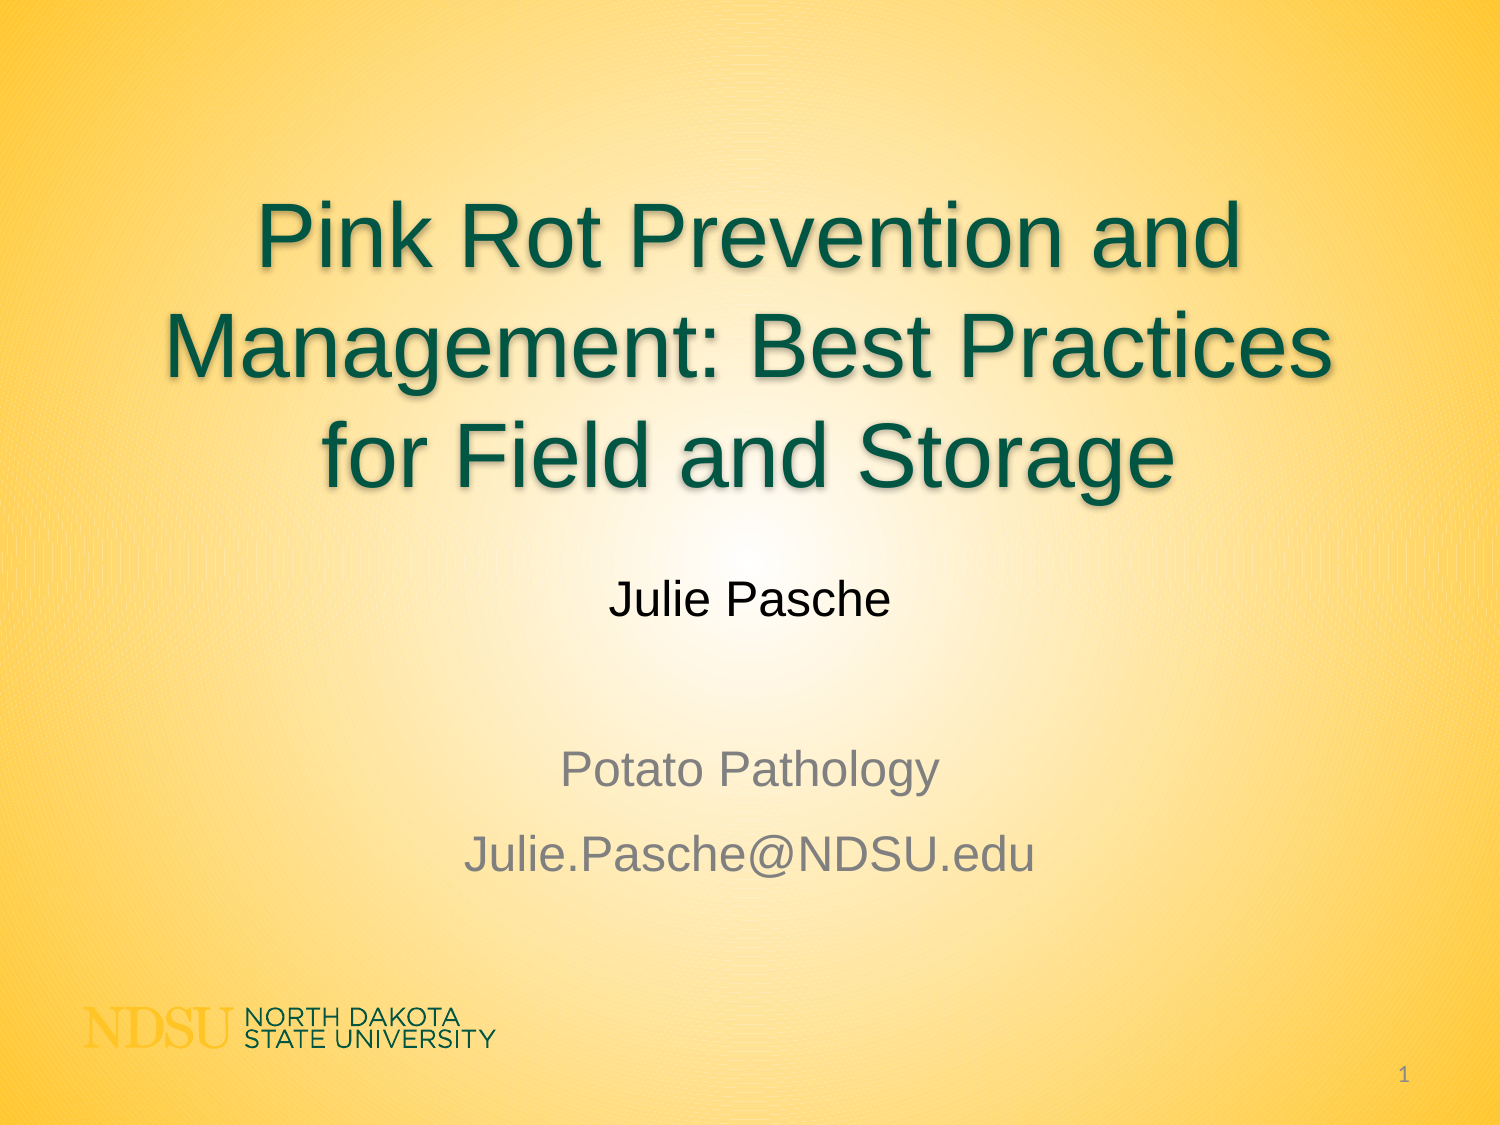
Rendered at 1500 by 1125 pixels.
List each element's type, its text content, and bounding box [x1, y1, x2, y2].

text_box Pink Rot Prevention and Management: Best Practices for Field and Storage [133, 168, 1367, 514]
text_box Julie Pasche Potato Pathology Julie.Pasche@NDSU.edu [99, 559, 1401, 889]
slide_number 1 [1074, 1042, 1425, 1103]
